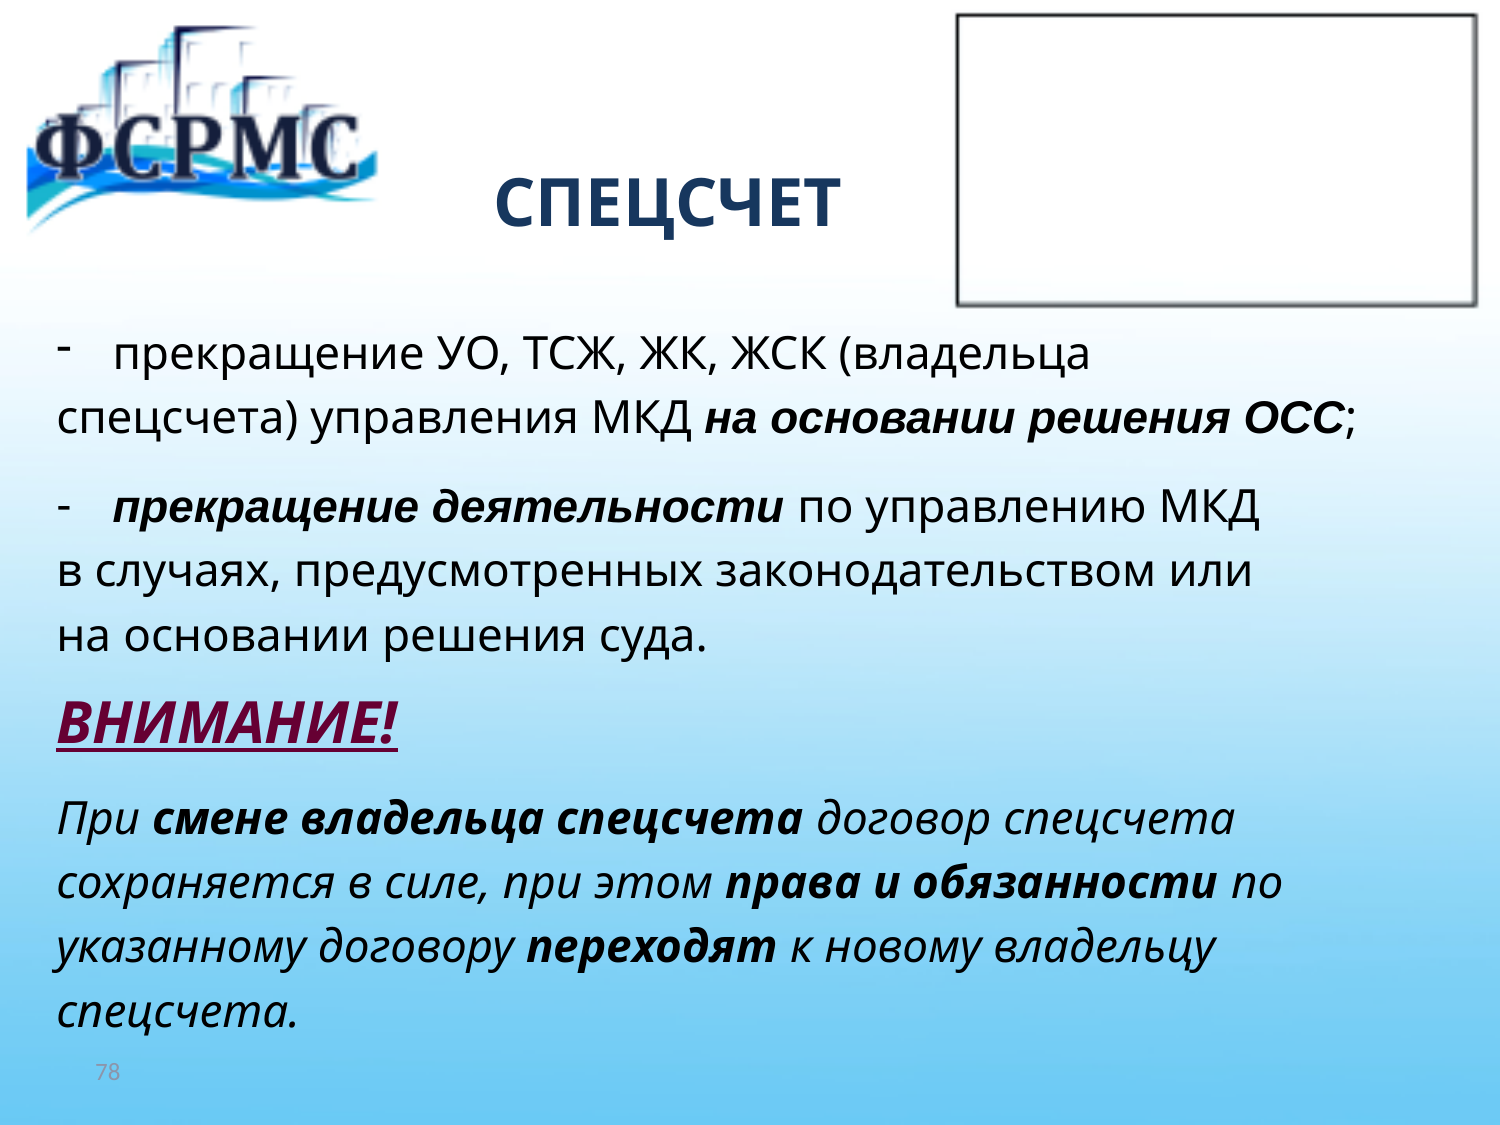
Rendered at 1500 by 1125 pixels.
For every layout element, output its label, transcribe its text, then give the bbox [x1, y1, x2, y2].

picture [0, 0, 1500, 1125]
list прекращение УО, ТСЖ, ЖК, ЖСК (владельца спецсчета) управления МКД на основании решения ОСС; прекращение деятельности по управлению МКД в случаях, предусмотренных законодательством или на основании решения суда. ВНИМАНИЕ! При смене владельца спецсчета договор спецсчета сохраняется в силе, при этом права и обязанности по указанному договору переходят к новому владельцу спецсчета. [41, 316, 1477, 1090]
title СПЕЦСЧЕТ [375, 105, 961, 305]
slide_number 78 [53, 1040, 136, 1100]
